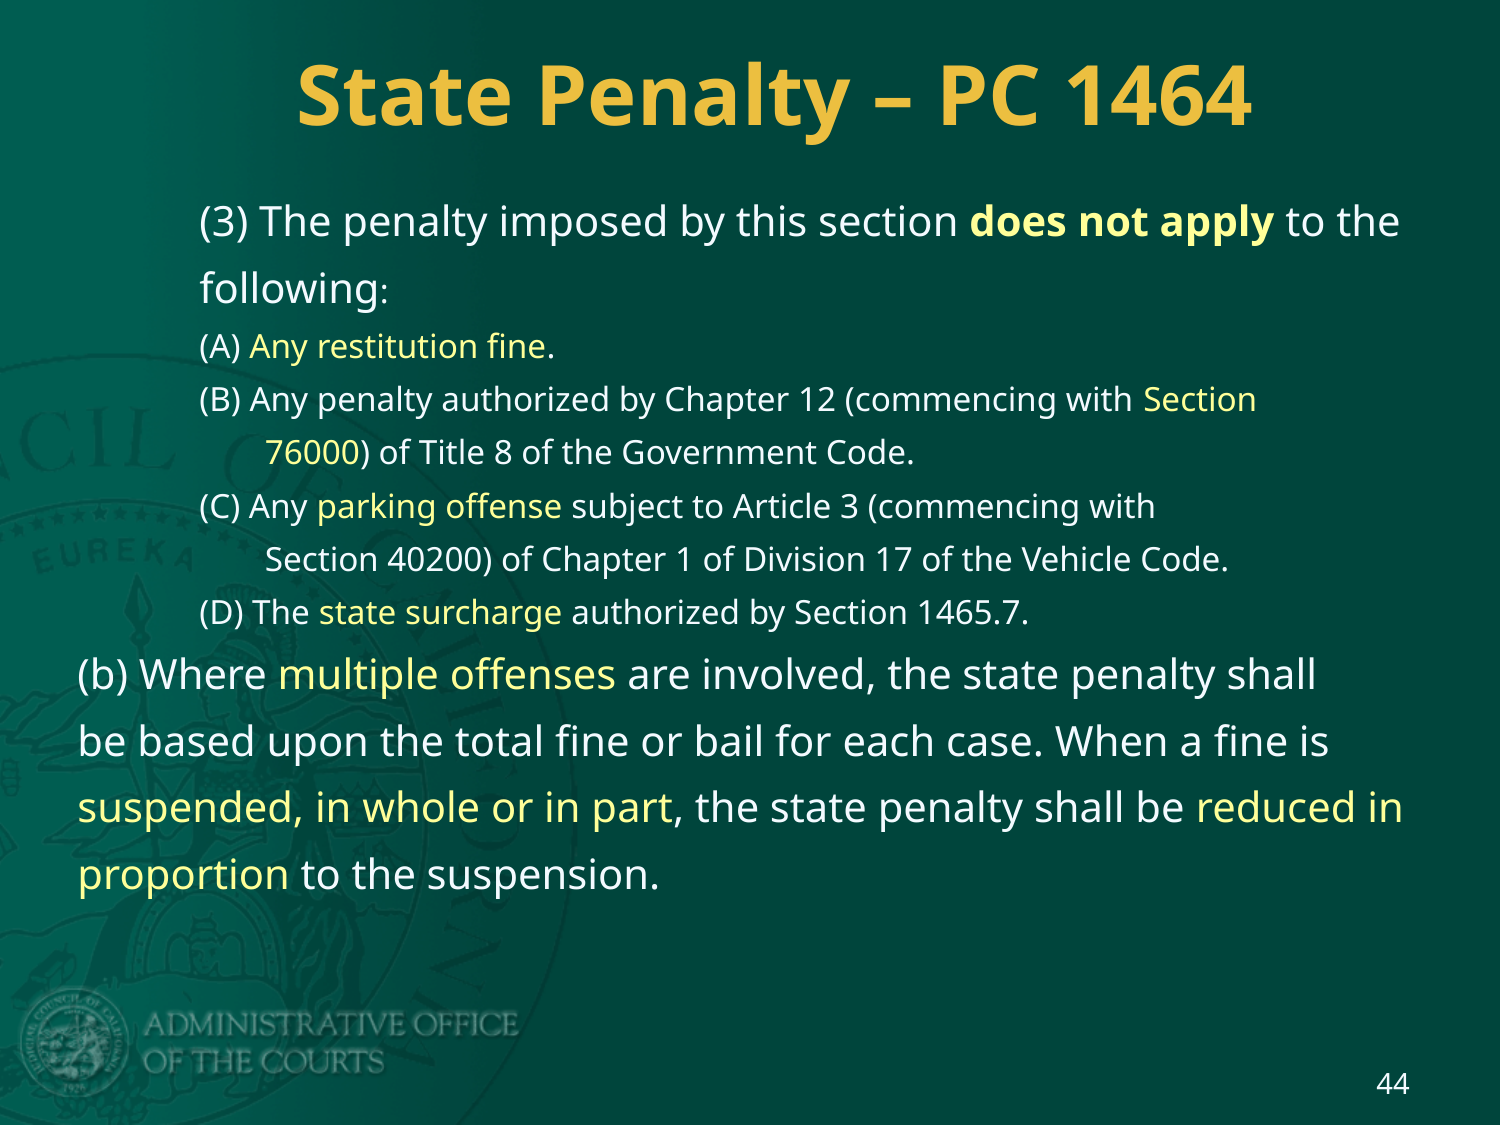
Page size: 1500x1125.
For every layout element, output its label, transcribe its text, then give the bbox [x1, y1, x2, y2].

title State Penalty – PC 1464 [74, 12, 1476, 151]
slide_number 44 [1112, 1037, 1426, 1113]
list (3) The penalty imposed by this section does not apply to the following: (A) Any restitution fine. (B) Any penalty authorized by Chapter 12 (commencing with Section 76000) of Title 8 of the Government Code. (C) Any parking offense subject to Article 3 (commencing with Section 40200) of Chapter 1 of Division 17 of the Vehicle Code. (D) The state surcharge authorized by Section 1465.7. (b) Where multiple offenses are involved, the state penalty shall be based upon the total fine or bail for each case. When a fine is suspended, in whole or in part, the state penalty shall be reduced in proportion to the suspension. [62, 187, 1470, 1007]
picture [0, 0, 1500, 1125]
